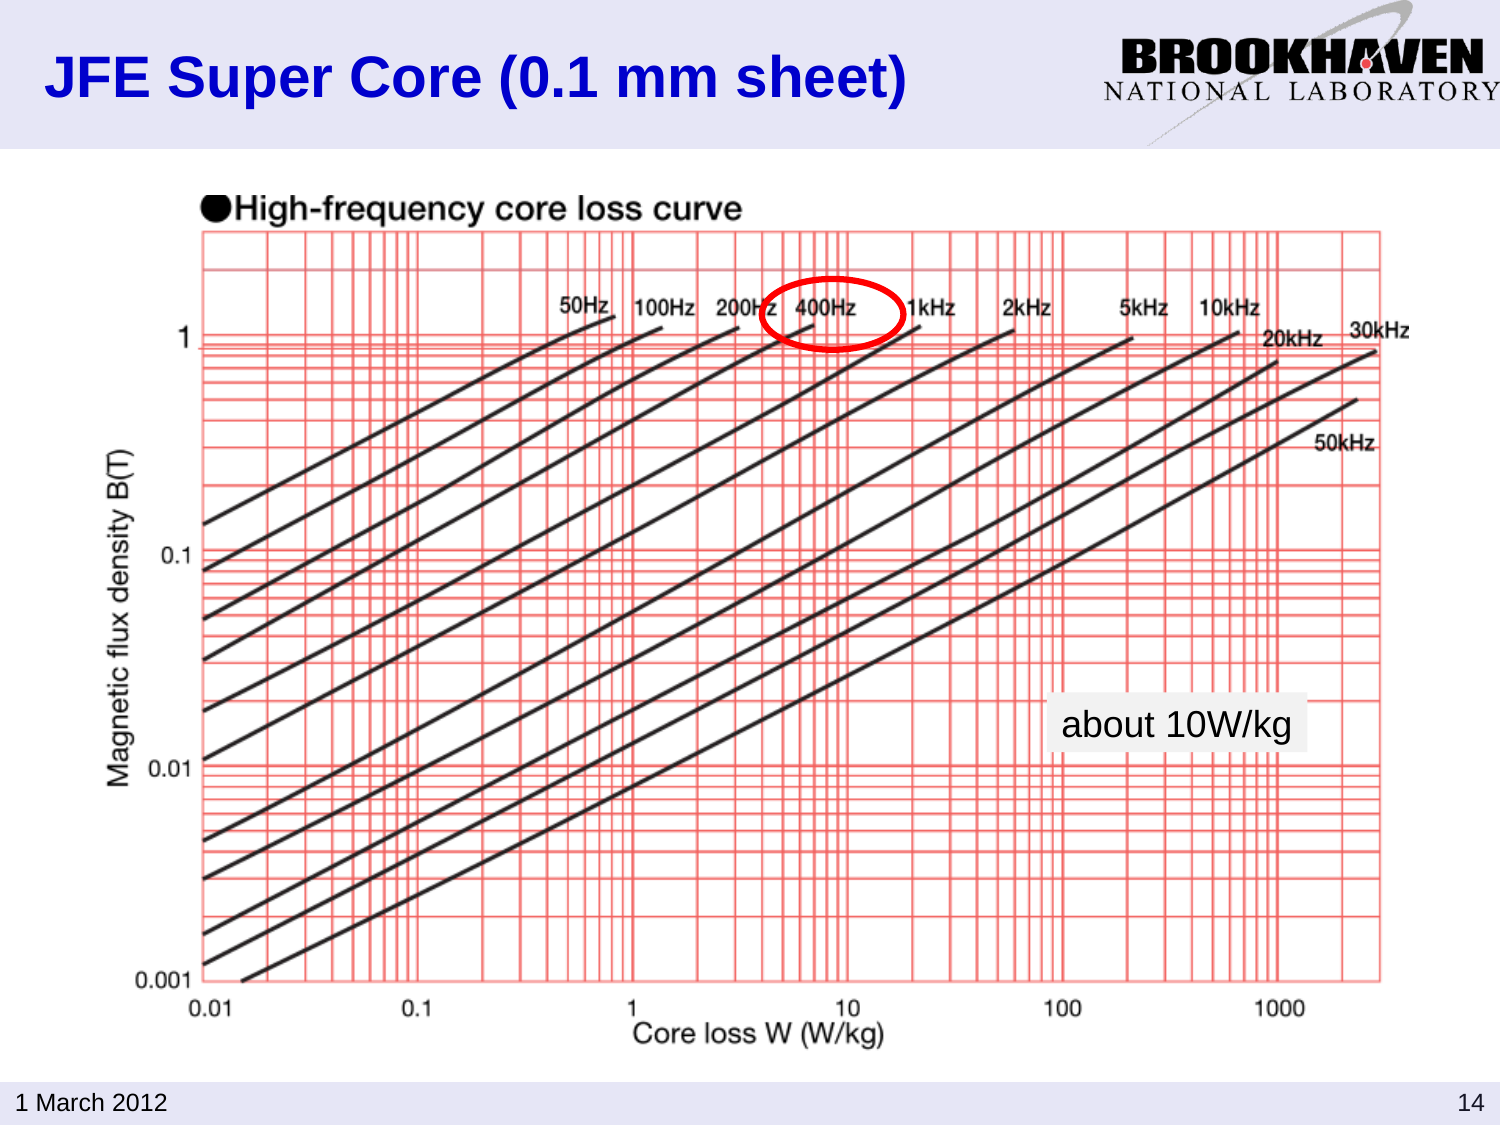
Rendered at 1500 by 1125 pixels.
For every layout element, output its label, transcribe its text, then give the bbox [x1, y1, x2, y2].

picture [1104, 0, 1500, 146]
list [67, 195, 1409, 1060]
title JFE Super Core (0.1 mm sheet) [29, 10, 1105, 138]
